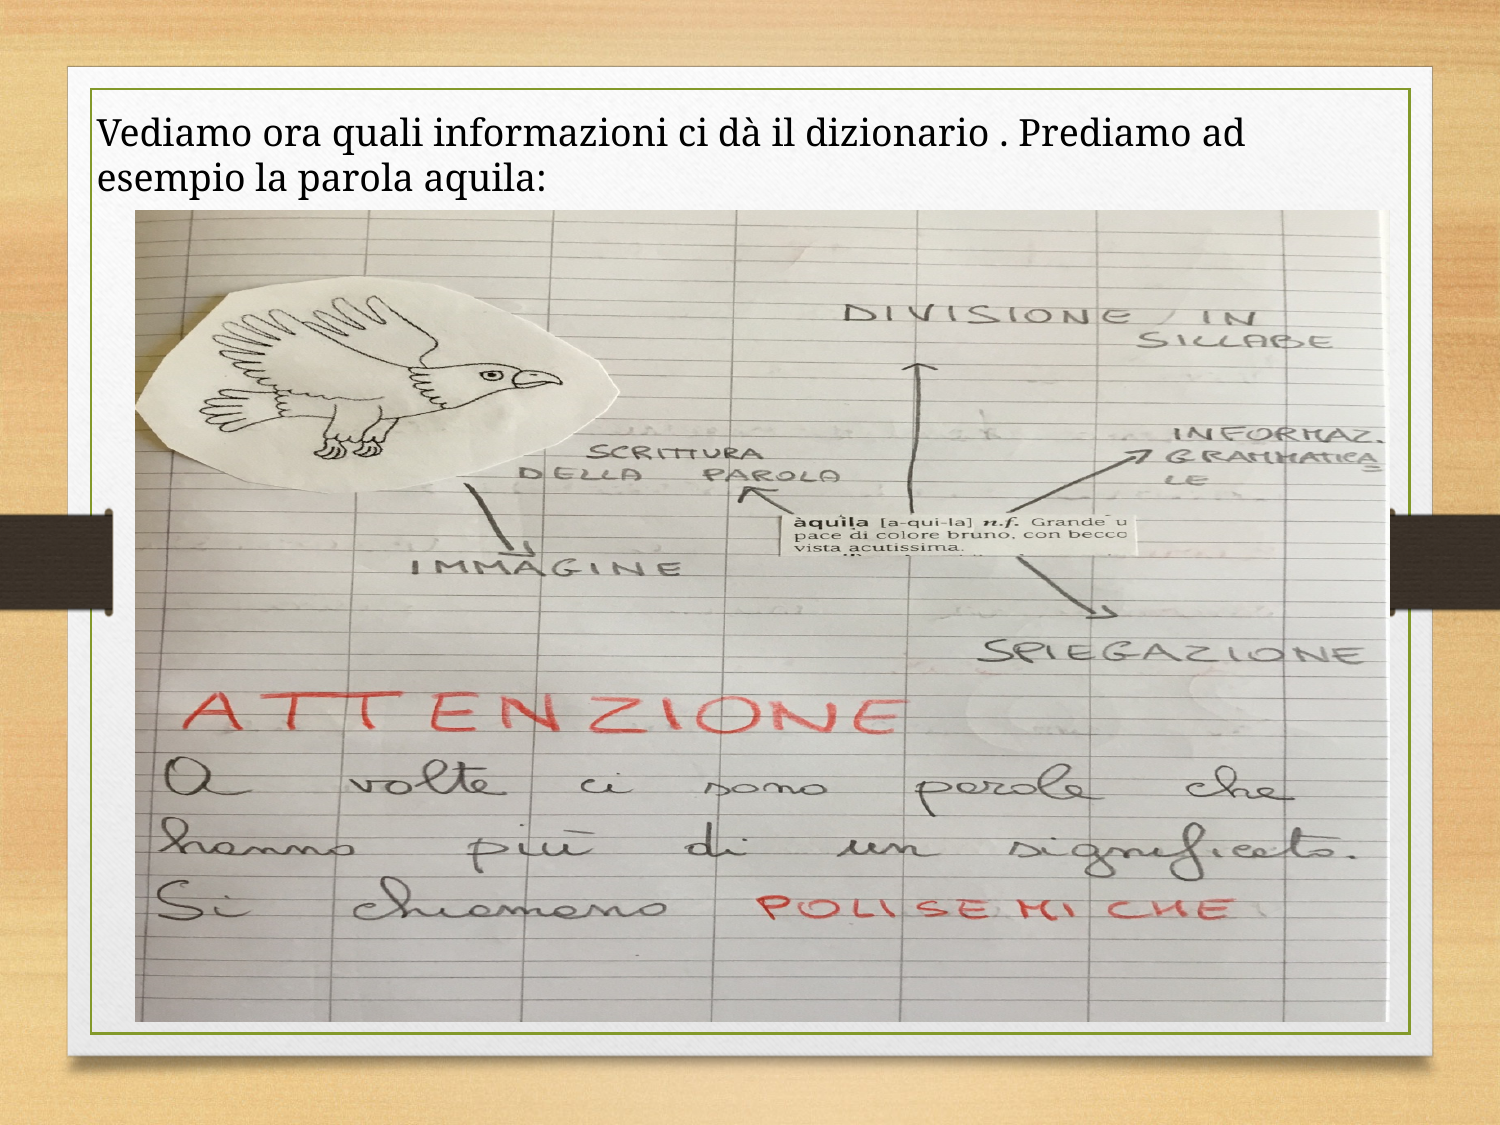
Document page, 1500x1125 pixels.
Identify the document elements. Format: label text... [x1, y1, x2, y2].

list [135, 210, 1390, 1022]
picture [0, 0, 1500, 1125]
text_box Vediamo ora quali informazioni ci dà il dizionario . Prediamo ad esempio la parola aquila: [81, 101, 1371, 207]
